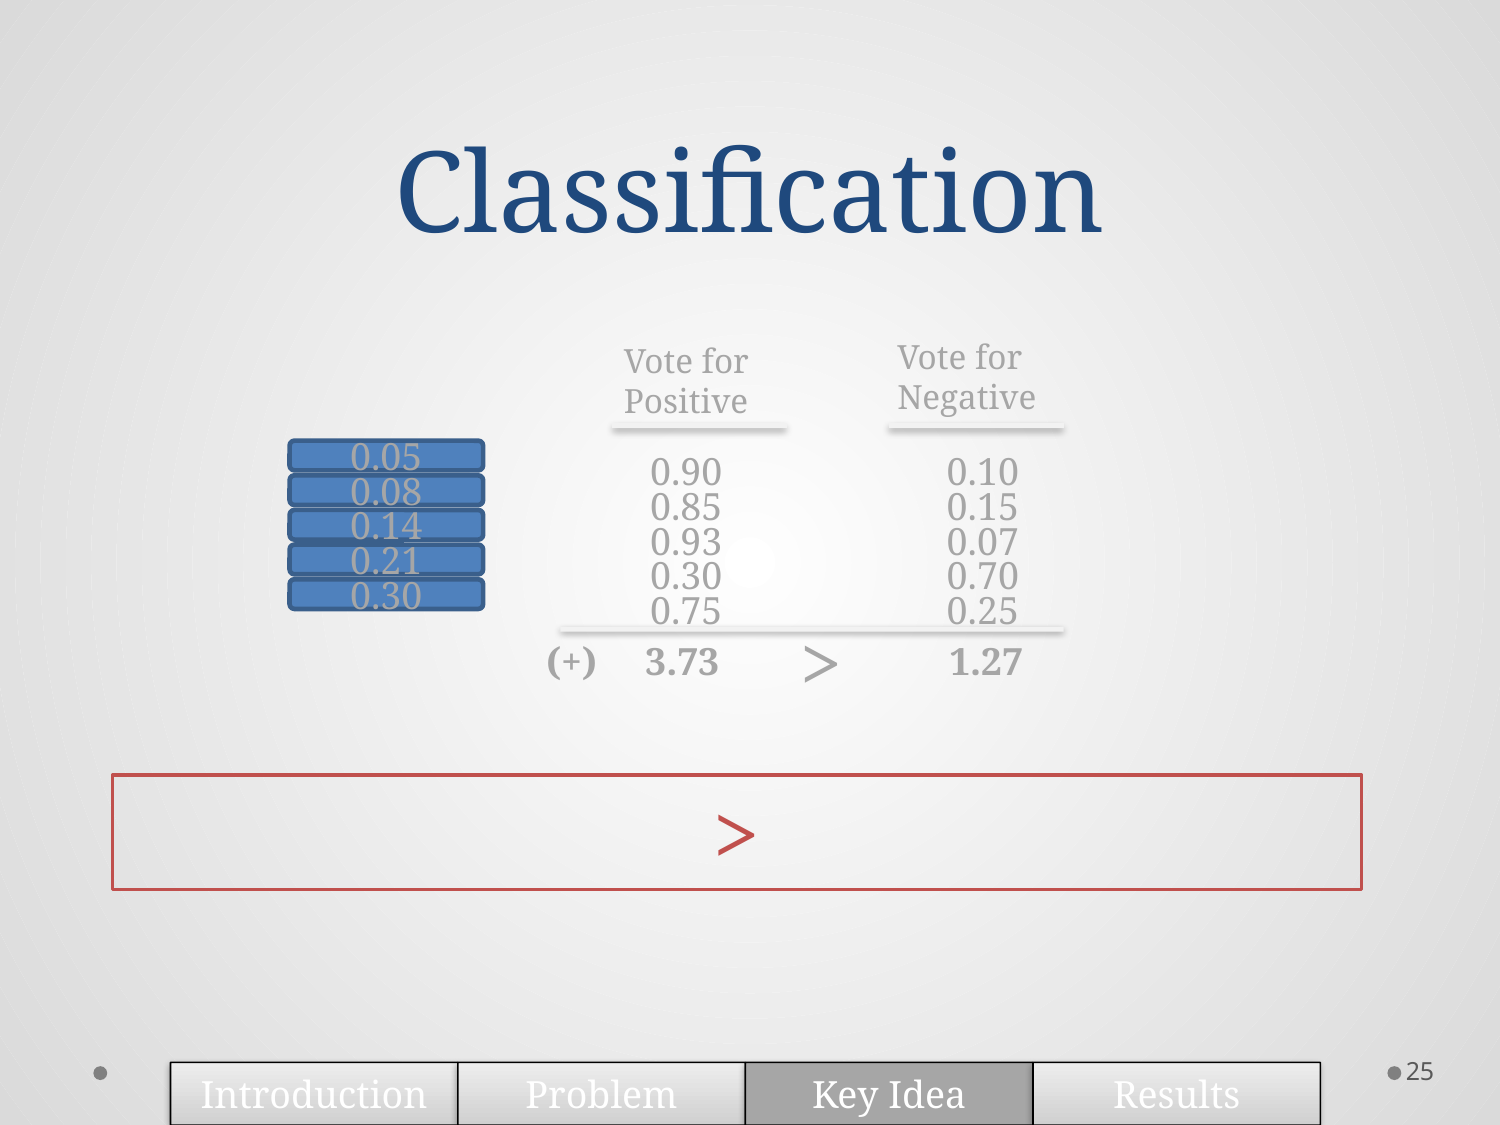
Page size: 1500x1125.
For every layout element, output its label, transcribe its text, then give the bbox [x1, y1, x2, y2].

title Classification [75, 0, 1425, 263]
text_box Problem [457, 1061, 744, 1125]
slide_number 25 [1401, 1042, 1494, 1103]
text_box Key Idea [744, 1061, 1031, 1125]
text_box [289, 329, 1064, 716]
text_box Results [1032, 1061, 1322, 1125]
text_box Introduction [169, 1061, 456, 1125]
